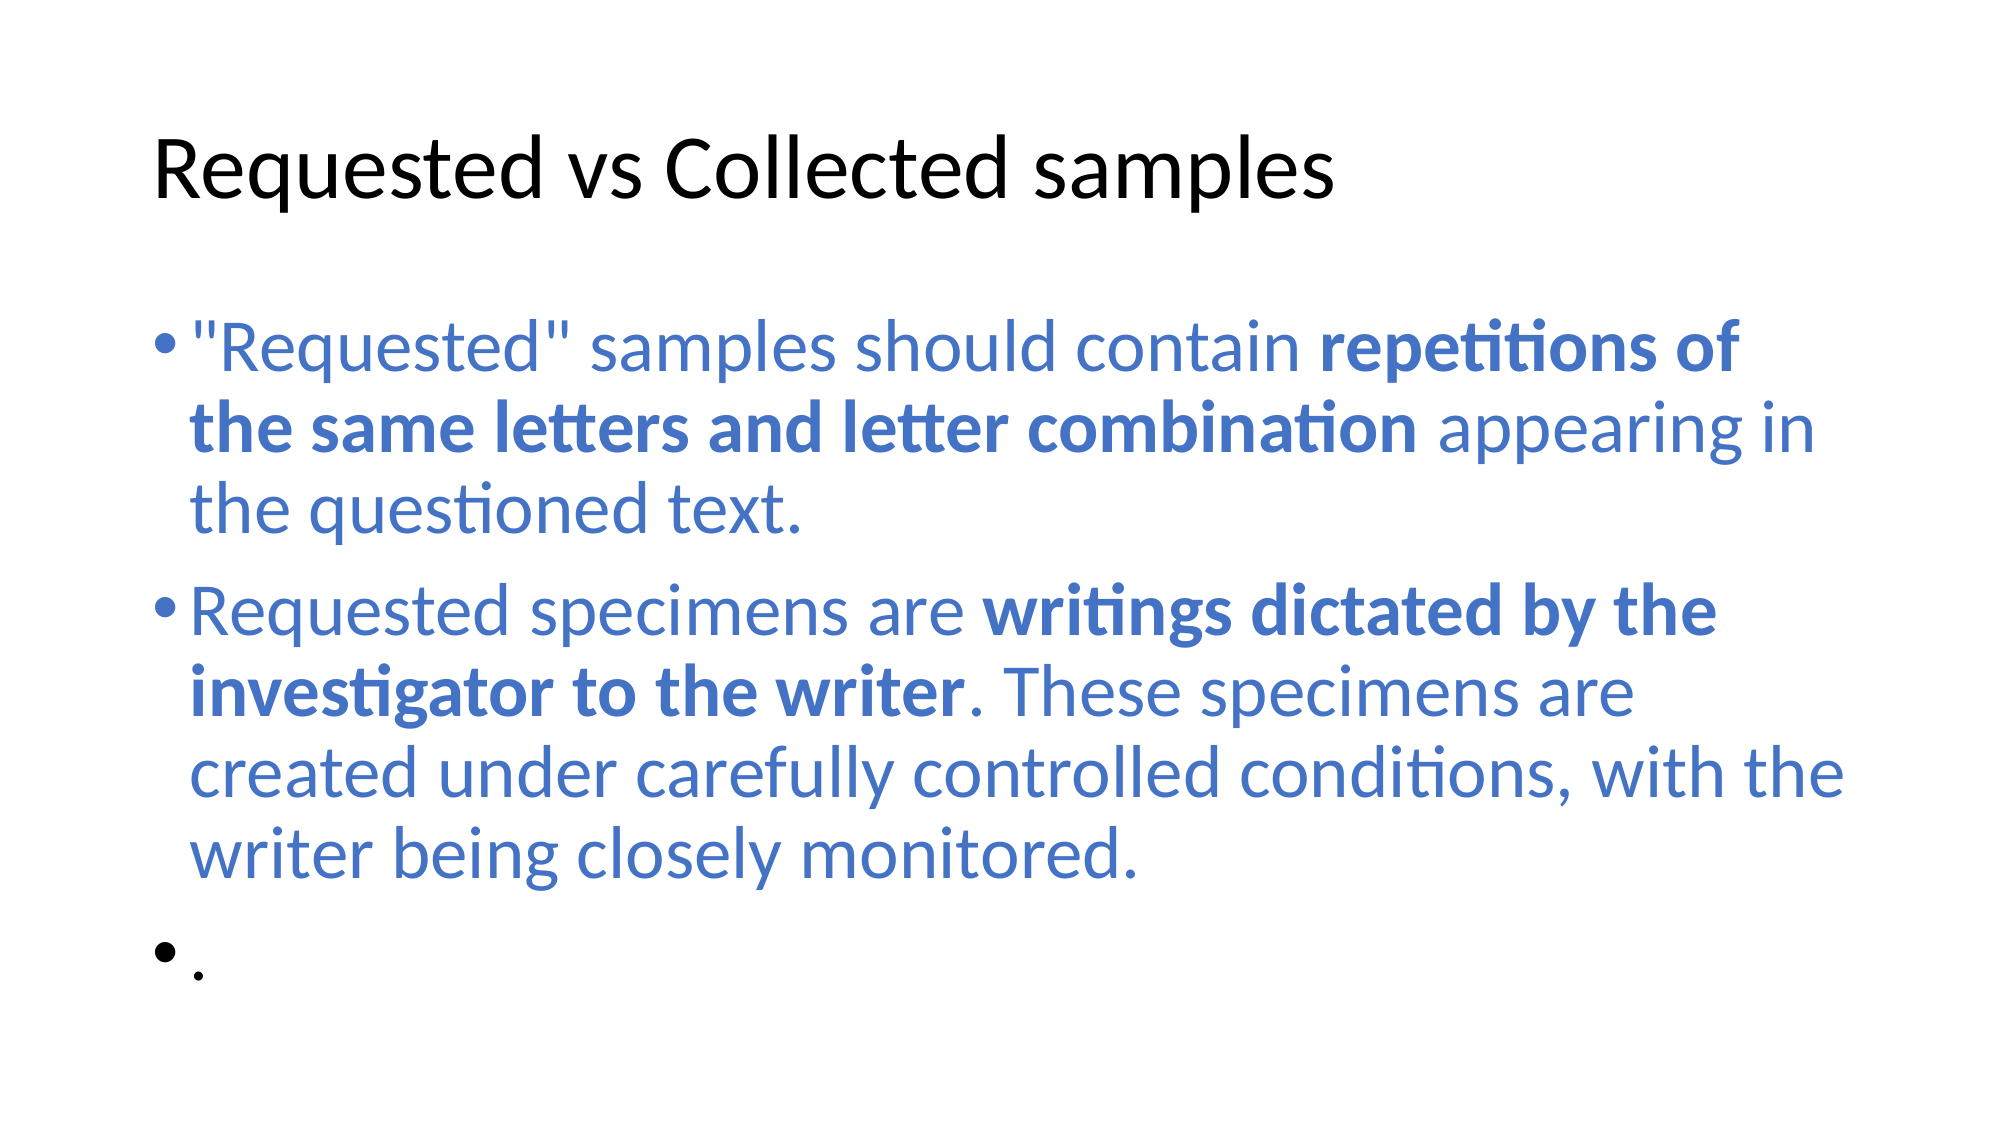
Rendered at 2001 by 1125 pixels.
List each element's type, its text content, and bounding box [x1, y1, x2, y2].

title Requested vs Collected samples [137, 59, 1863, 278]
list "Requested" samples should contain repetitions of the same letters and letter combination appearing in the questioned text. Requested specimens are writings dictated by the investigator to the writer. These specimens are created under carefully controlled conditions, with the writer being closely monitored. . [137, 299, 1863, 1014]
